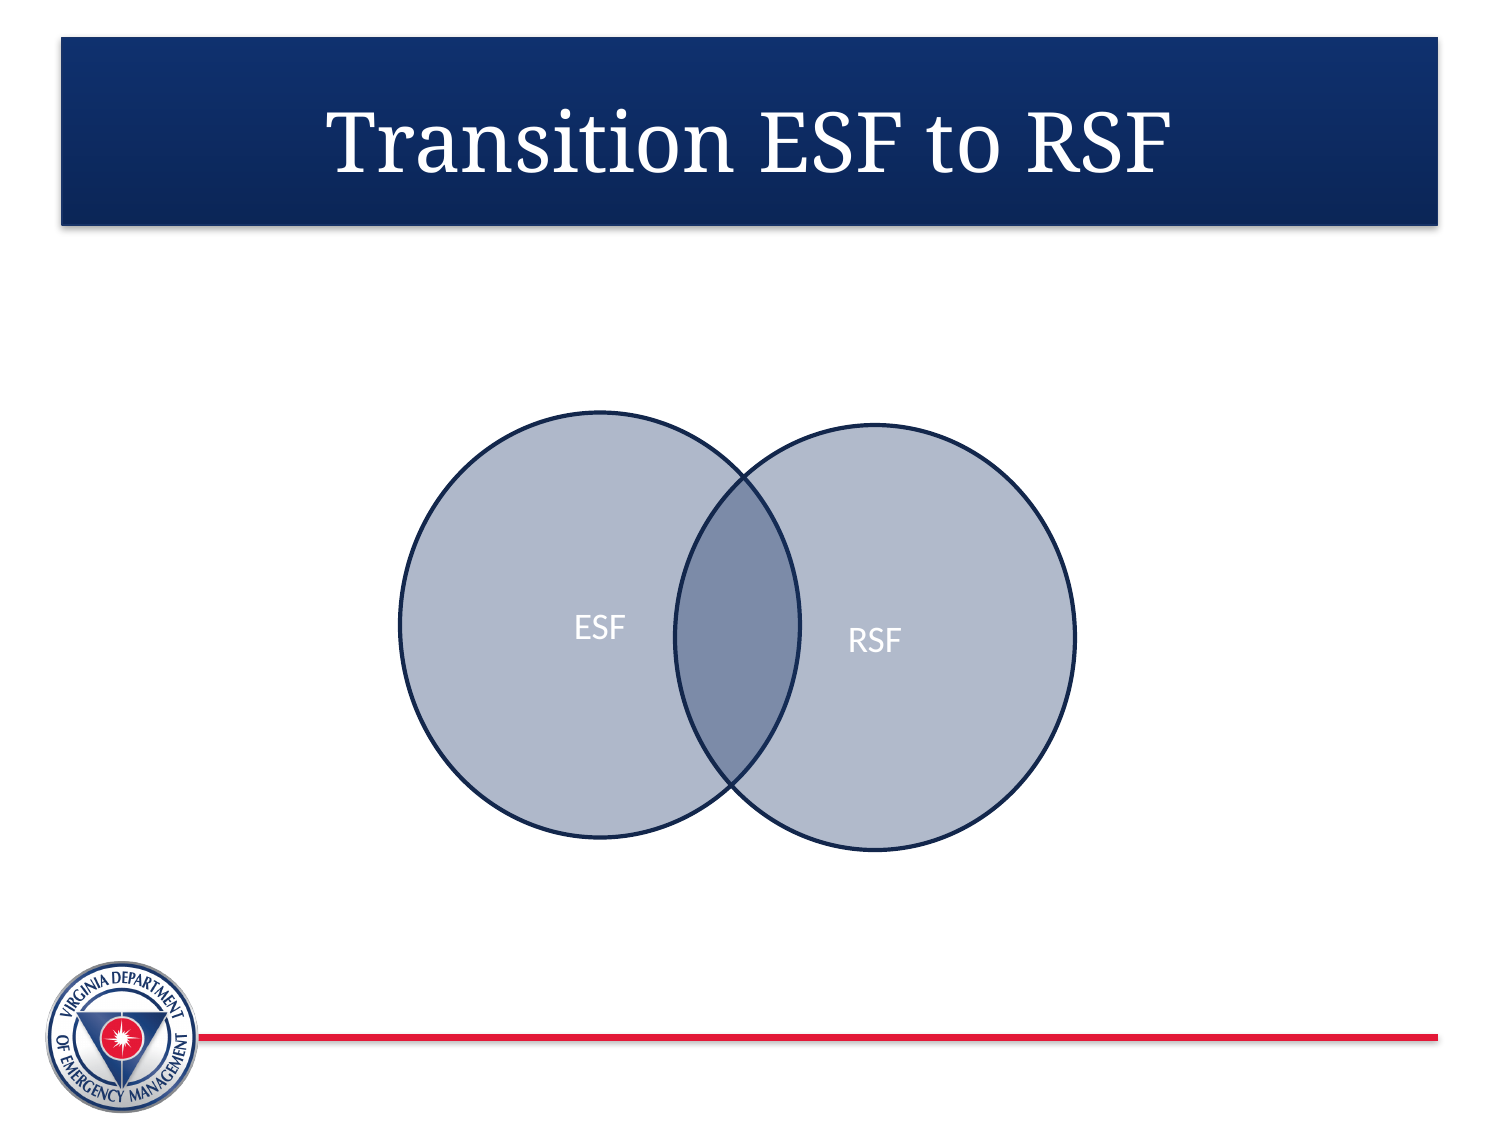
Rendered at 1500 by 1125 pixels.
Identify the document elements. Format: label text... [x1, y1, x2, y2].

picture [24, 949, 218, 1125]
title Transition ESF to RSF [75, 45, 1425, 233]
text_box ESF [397, 410, 744, 840]
text_box RSF [672, 422, 1078, 853]
